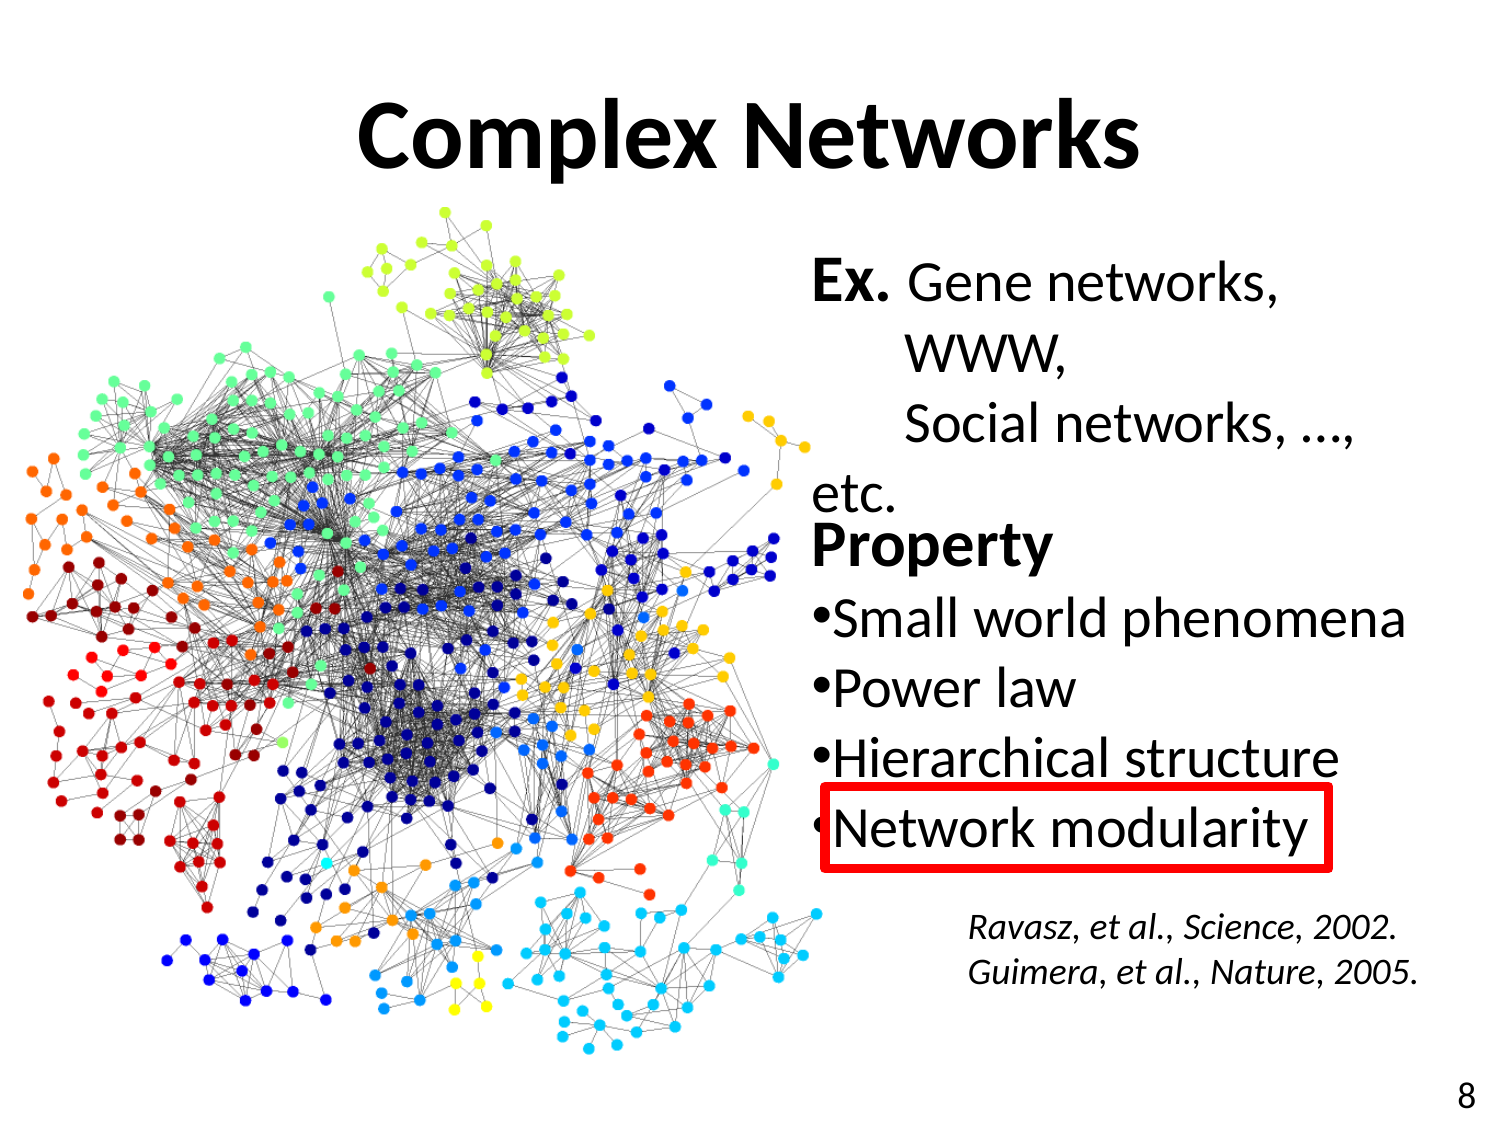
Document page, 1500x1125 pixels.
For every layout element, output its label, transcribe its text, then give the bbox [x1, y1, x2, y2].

picture [23, 207, 823, 1055]
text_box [824, 786, 1438, 1001]
text_box 8 [1425, 1064, 1492, 1124]
text_box Property Small world phenomena Power law Hierarchical structure Network modularity [827, 492, 1493, 867]
title Complex Networks [75, 70, 1425, 188]
text_box Ex. Gene networks, WWW, Social networks, …, etc. [827, 226, 1465, 492]
